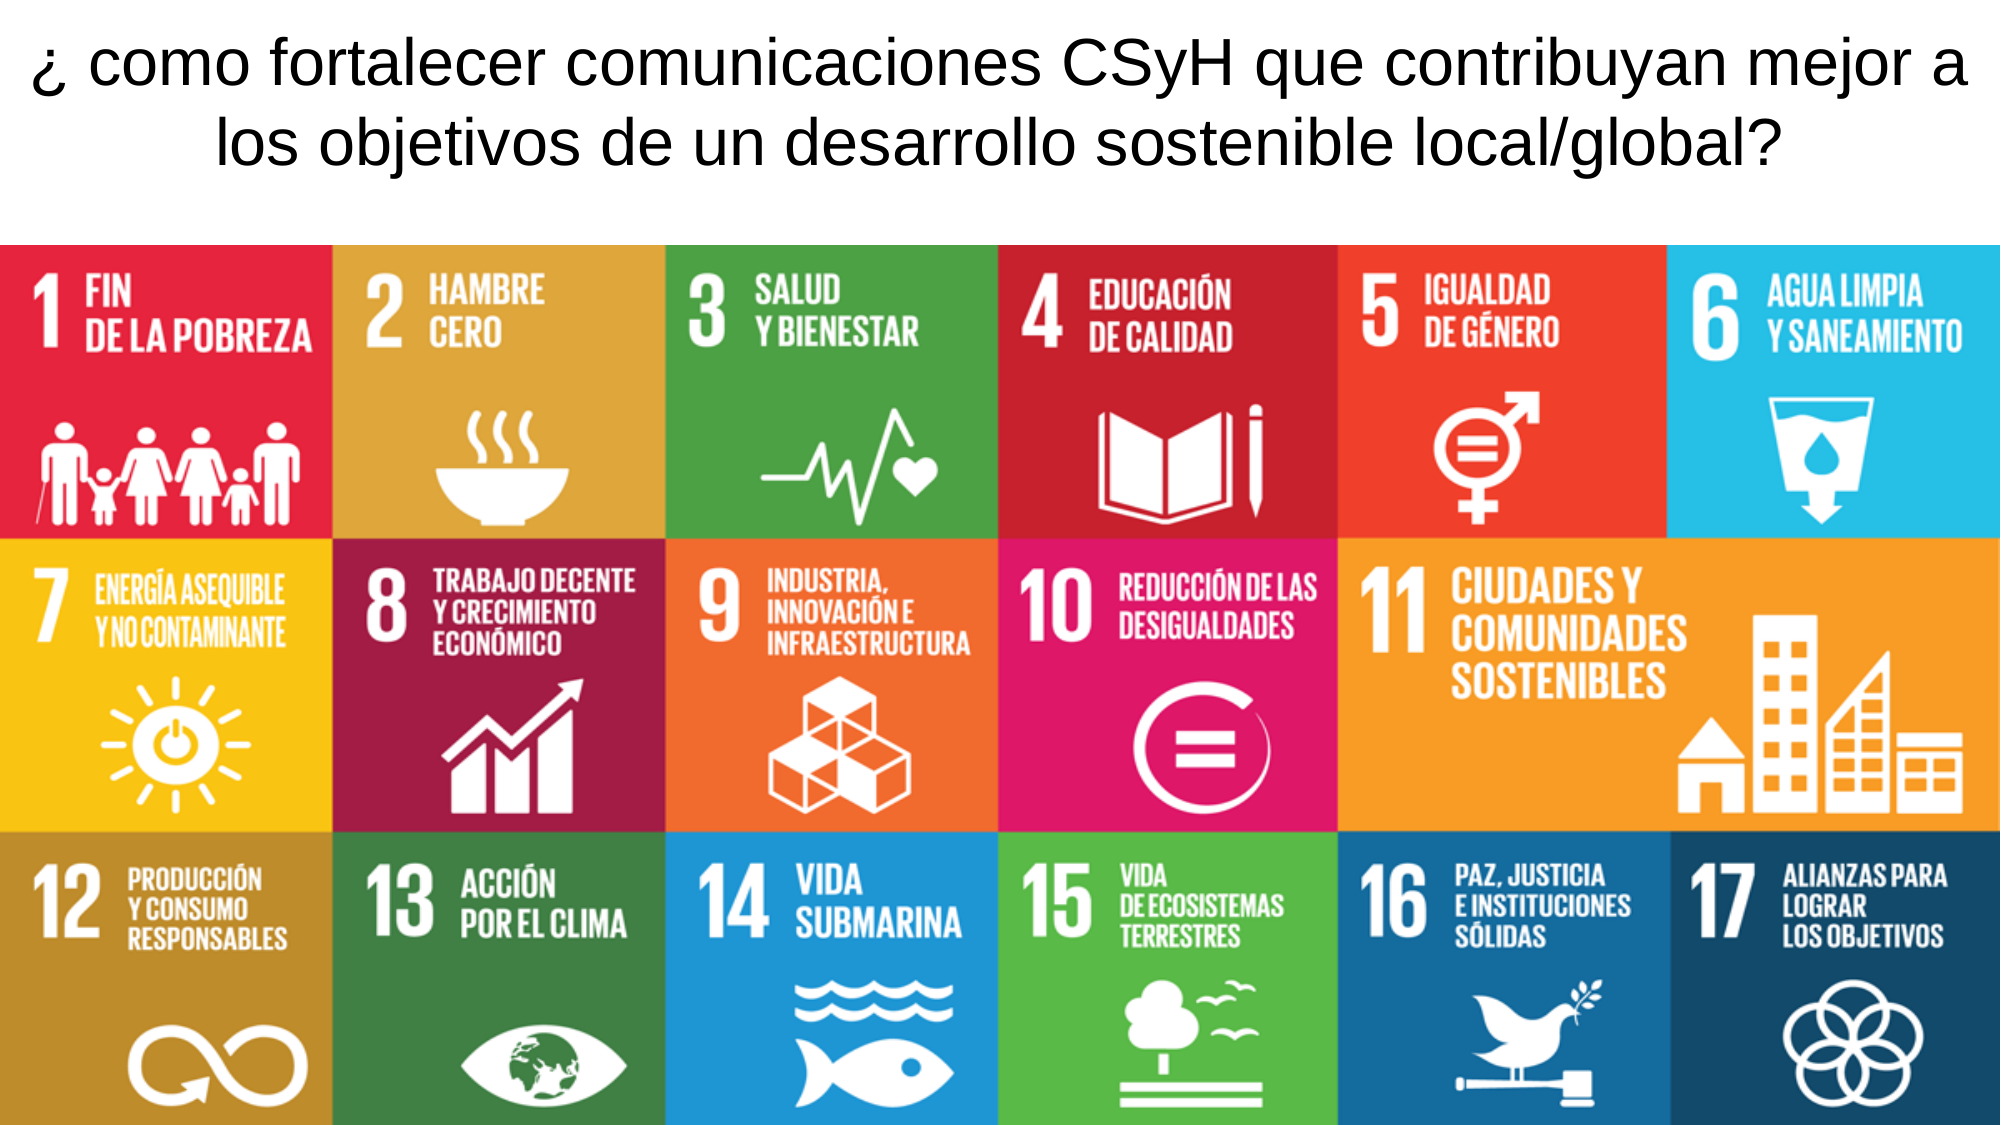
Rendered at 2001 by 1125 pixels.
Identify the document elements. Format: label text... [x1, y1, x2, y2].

title ¿ como fortalecer comunicaciones CSyH que contribuyan mejor a los objetivos de un desarrollo sostenible local/global? [0, 44, 2000, 233]
picture [0, 244, 2000, 1125]
